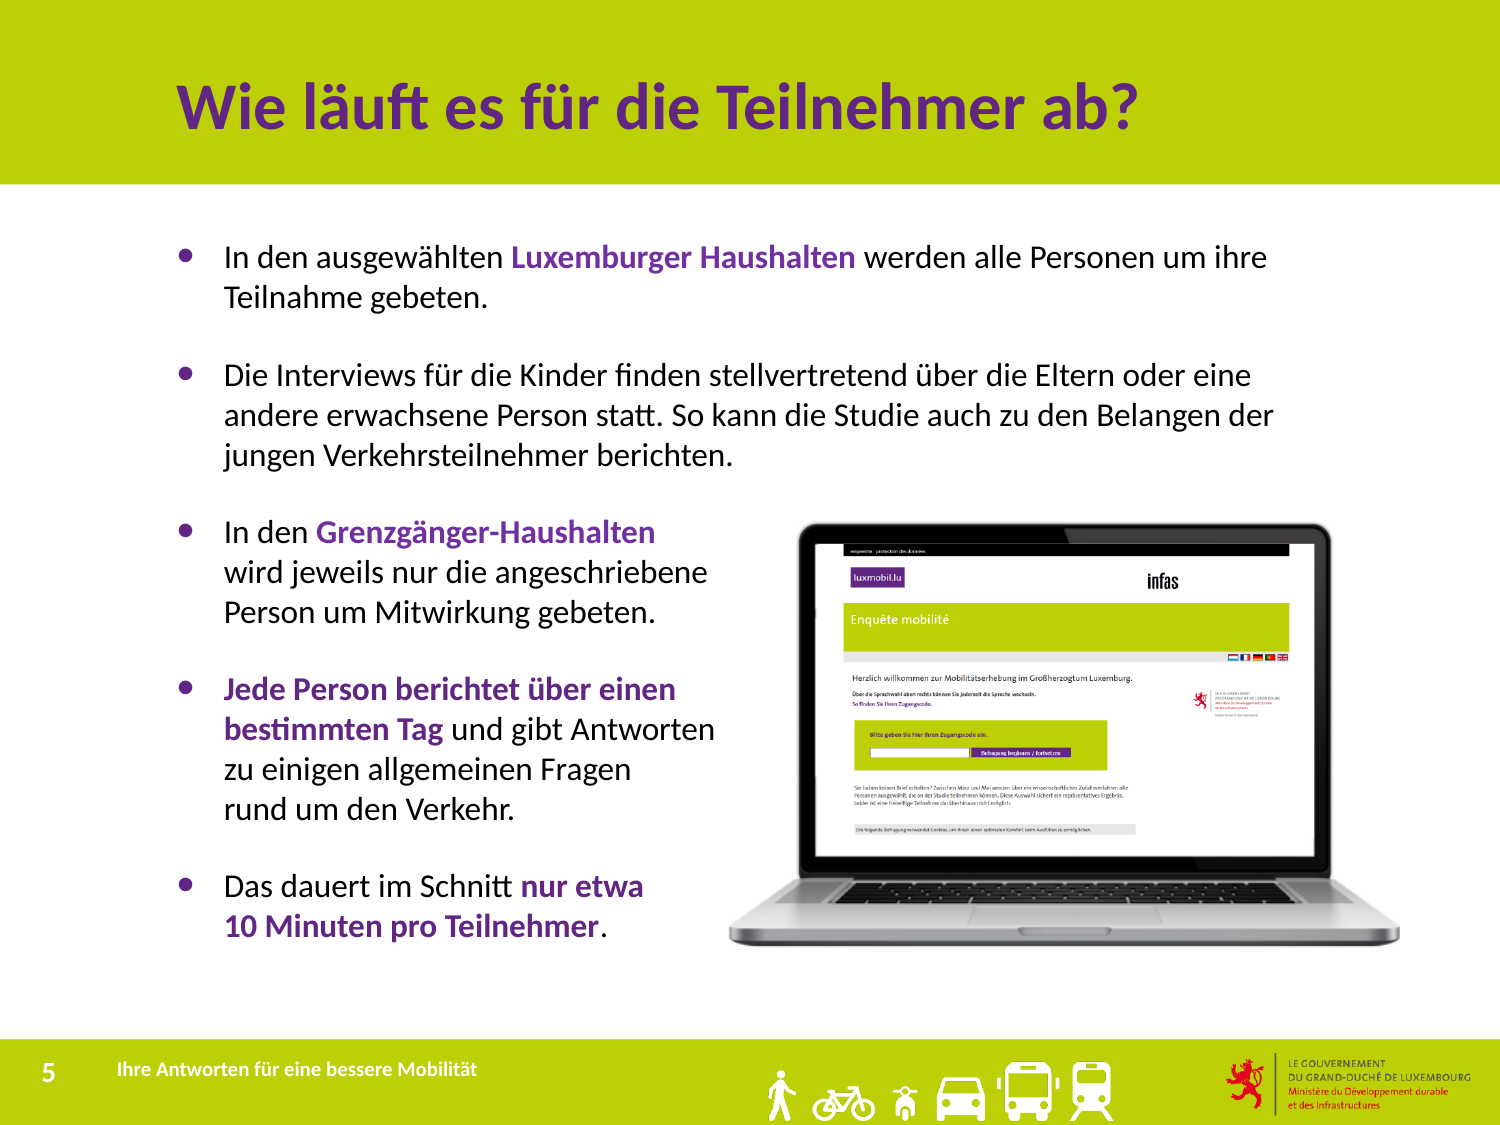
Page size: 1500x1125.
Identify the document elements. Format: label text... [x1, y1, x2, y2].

picture [1225, 1053, 1471, 1117]
picture [760, 1053, 1121, 1125]
slide_number 5 [41, 1052, 125, 1088]
title Wie läuft es für die Teilnehmer ab? [176, 21, 1436, 185]
list In den ausgewählten Luxemburger Haushalten werden alle Personen um ihre Teilnahme gebeten. Die Interviews für die Kinder finden stellvertretend über die Eltern oder eine andere erwachsene Person statt. So kann die Studie auch zu den Belangen der jungen Verkehrsteilnehmer berichten. In den Grenzgänger-Haushalten wird jeweils nur die angeschriebene Person um Mitwirkung gebeten. Jede Person berichtet über einen bestimmten Tag und gibt Antworten zu einigen allgemeinen Fragen rund um den Verkehr. Das dauert im Schnitt nur etwa 10 Minuten pro Teilnehmer. [176, 228, 1324, 1003]
footer Ihre Antworten für eine bessere Mobilität [116, 1053, 683, 1113]
picture [711, 510, 1424, 977]
